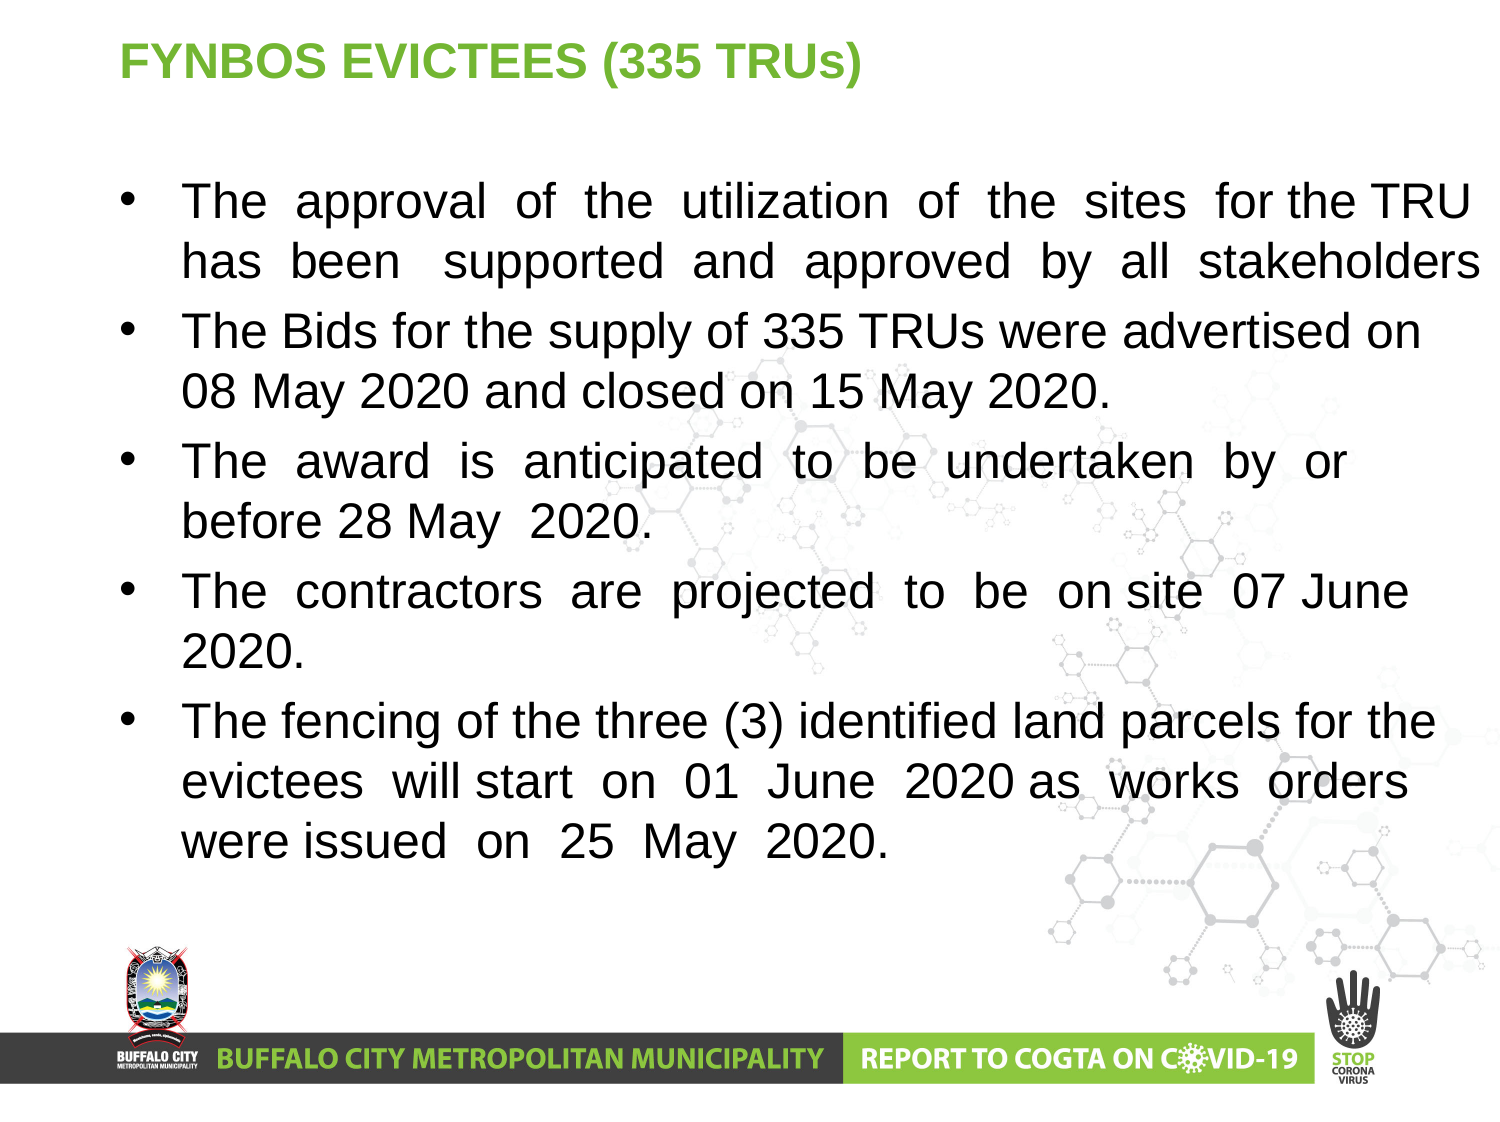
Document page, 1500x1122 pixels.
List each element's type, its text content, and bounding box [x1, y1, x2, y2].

list FYNBOS EVICTEES (335 TRUs) The approval of the utilization of the sites for the TRU has been supported and approved by all stakeholders The Bids for the supply of 335 TRUs were advertised on 08 May 2020 and closed on 15 May 2020. The award is anticipated to be undertaken by or before 28 May 2020. The contractors are projected to be on site 07 June 2020. The fencing of the three (3) identified land parcels for the evictees will start on 01 June 2020 as works orders were issued on 25 May 2020. [91, 21, 1500, 1015]
picture [0, 0, 1500, 1122]
